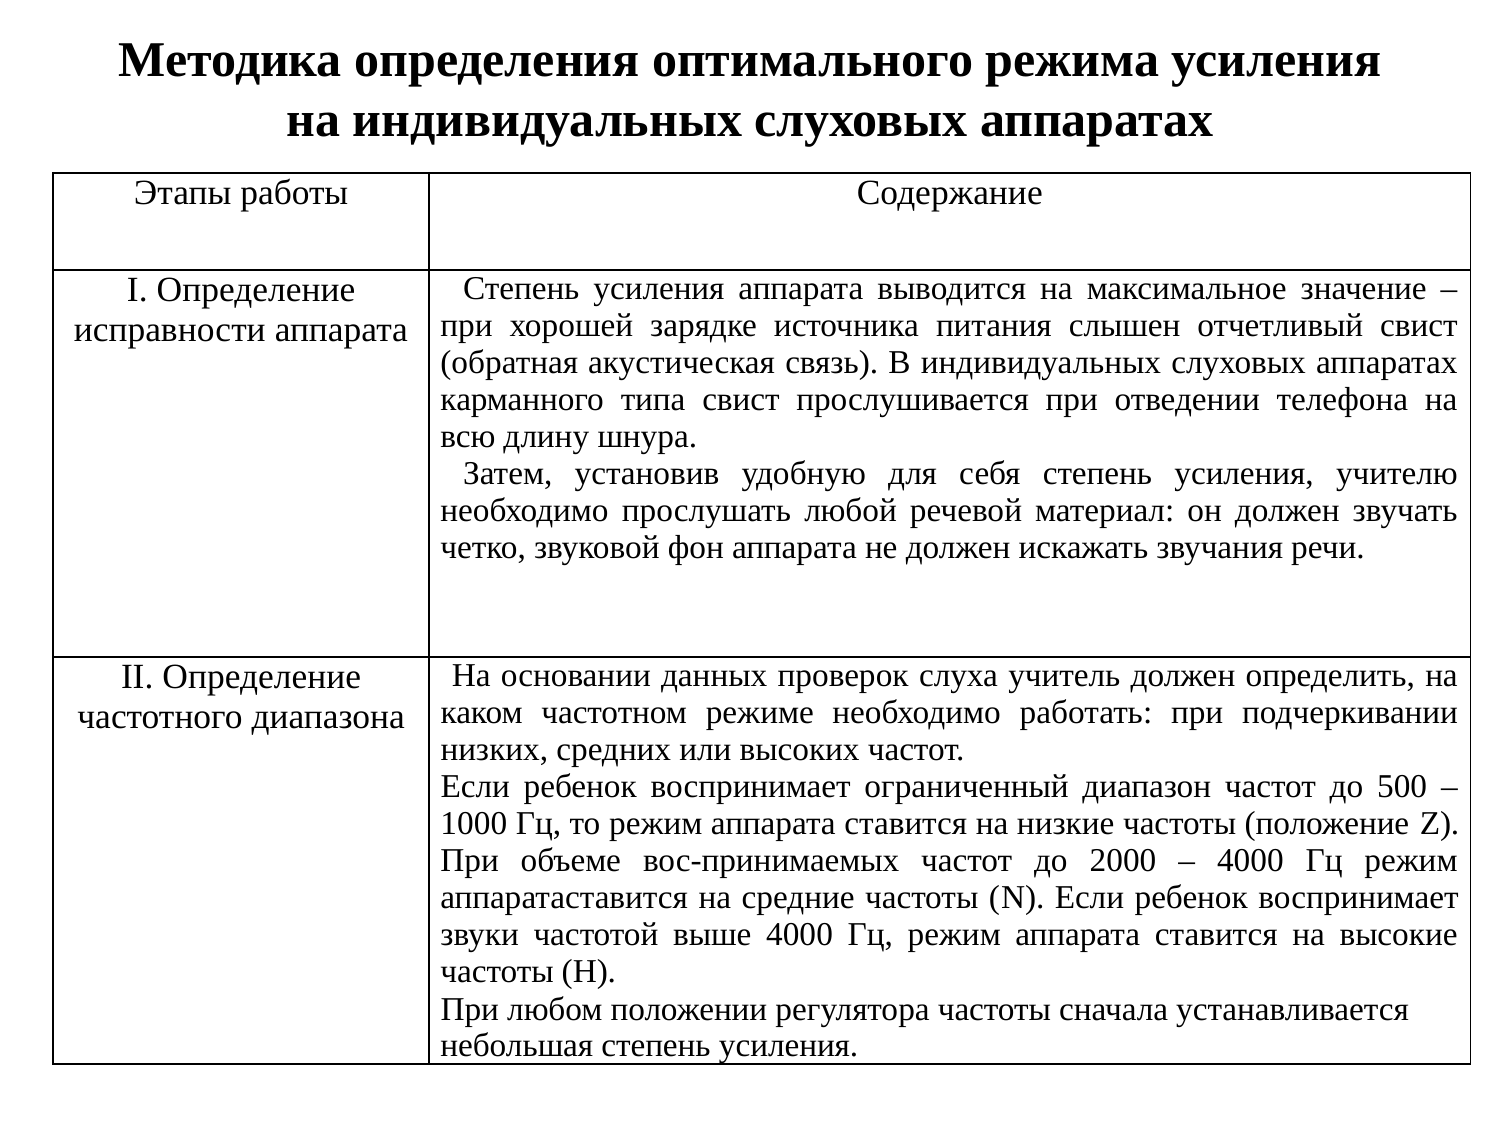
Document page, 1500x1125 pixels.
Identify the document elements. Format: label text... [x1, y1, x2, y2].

table_cell II. Определение частотного диапазона [54, 658, 428, 1063]
table_cell I. Определение исправности аппарата [54, 271, 428, 656]
table_cell Степень усиления аппарата выводится на максимальное значение – при хорошей зарядке источника питания слышен отчетливый свист (обратная акустическая связь). В индивидуальных слуховых аппаратах карманного типа свист прослушивается при отведении телефона на всю длину шнура. Затем, установив удобную для себя степень усиления, учителю необходимо прослушать любой речевой материал: он должен звучать четко, звуковой фон аппарата не должен искажать звучания речи. [430, 271, 1470, 656]
table_cell На основании данных проверок слуха учитель должен определить, на каком частотном режиме необходимо работать: при подчеркивании низких, средних или высоких частот. Если ребенок воспринимает ограниченный диапазон частот до 500 – 1000 Гц, то режим аппарата ставится на низкие частоты (положение Z). При объеме вос-принимаемых частот до 2000 – 4000 Гц режим аппаратаставится на средние частоты (N). Если ребенок воспринимает звуки частотой выше 4000 Гц, режим аппарата ставится на высокие частоты (H). При любом положении регулятора частоты сначала устанавливается небольшая степень усиления. [430, 658, 1470, 1063]
table_header Содержание [430, 174, 1470, 269]
title Методика определения оптимального режима усиления на индивидуальных слуховых аппаратах [75, 0, 1425, 172]
table_header Этапы работы [54, 174, 428, 269]
